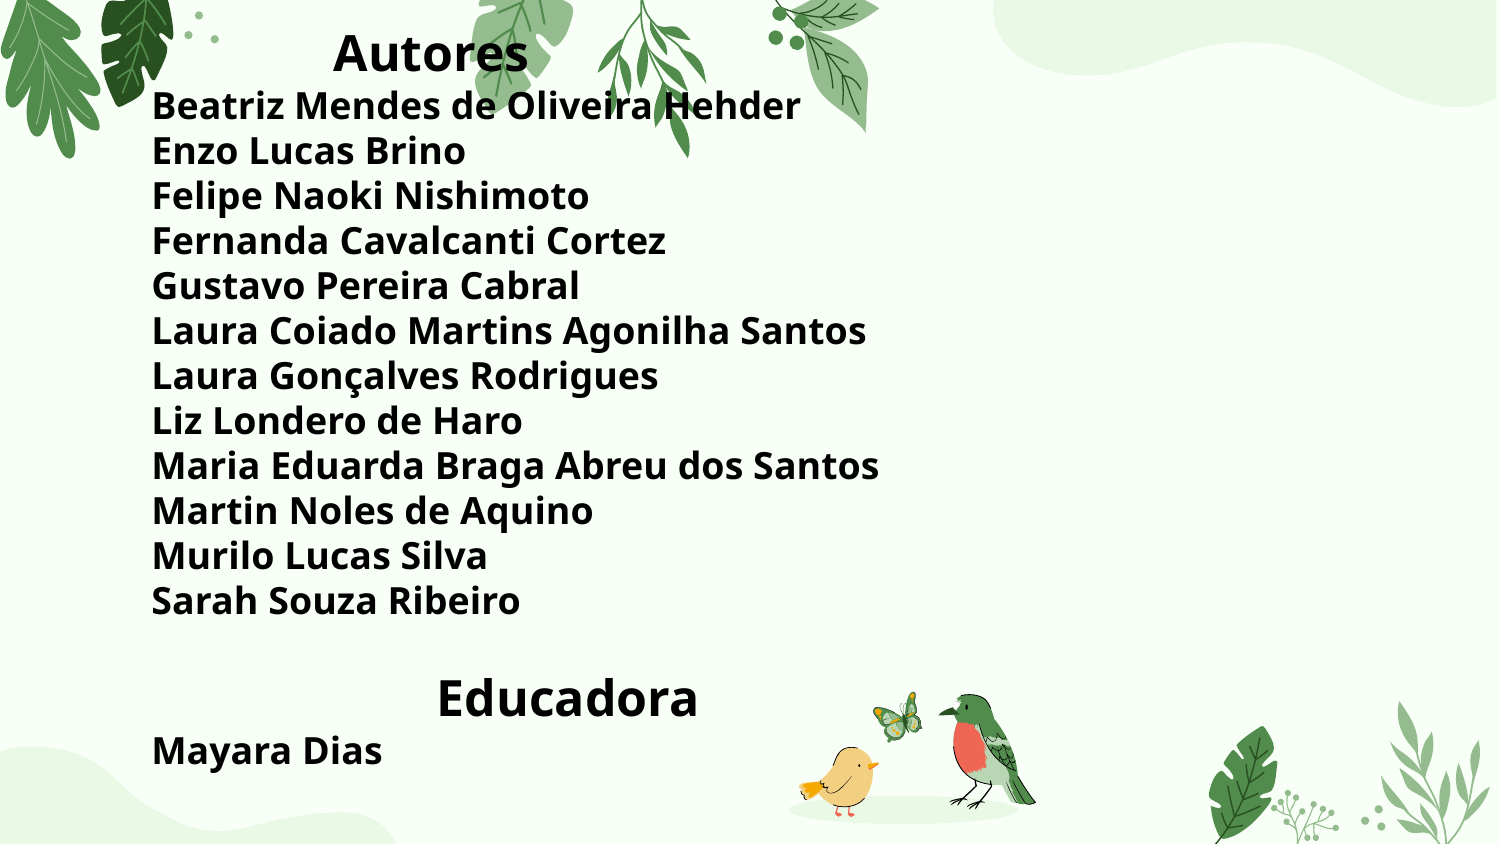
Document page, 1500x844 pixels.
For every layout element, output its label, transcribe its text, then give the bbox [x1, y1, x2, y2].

text_box Autores Beatriz Mendes de Oliveira Hehder Enzo Lucas Brino Felipe Naoki Nishimoto Fernanda Cavalcanti Cortez Gustavo Pereira Cabral Laura Coiado Martins Agonilha Santos Laura Gonçalves Rodrigues Liz Londero de Haro Maria Eduarda Braga Abreu dos Santos Martin Noles de Aquino Murilo Lucas Silva Sarah Souza Ribeiro Educadora Mayara Dias [136, 14, 990, 824]
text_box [788, 691, 1037, 825]
